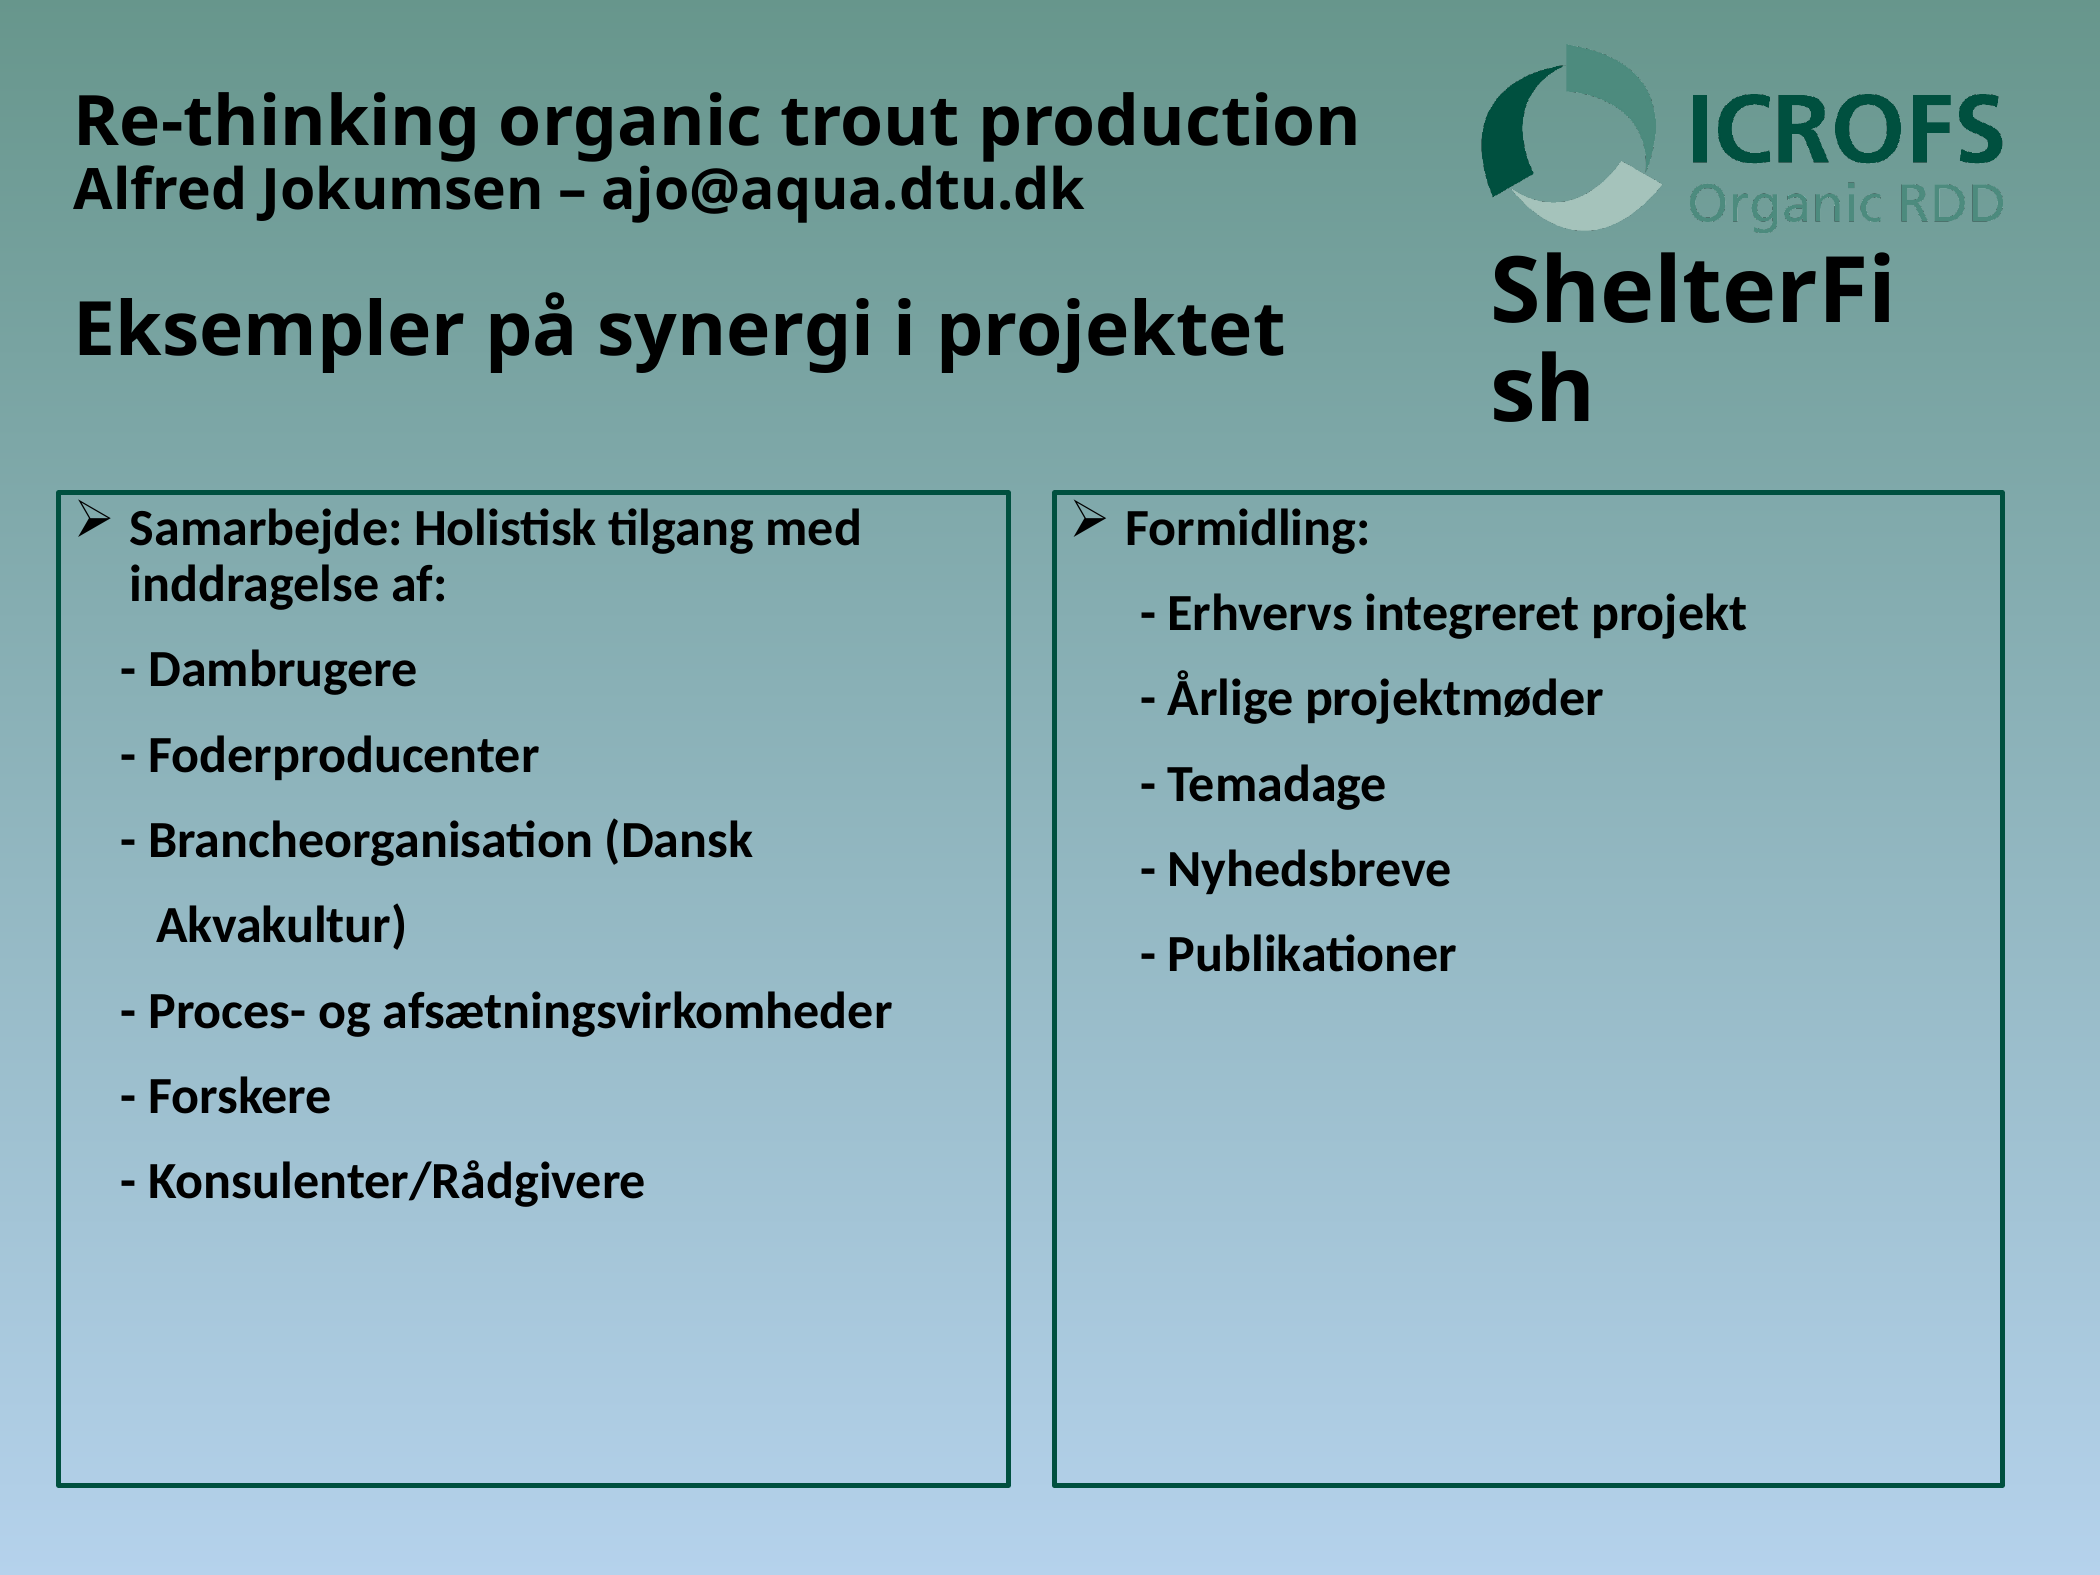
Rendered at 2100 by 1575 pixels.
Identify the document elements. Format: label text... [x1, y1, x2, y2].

text_box Re-thinking organic trout production Alfred Jokumsen – ajo@aqua.dtu.dk [58, 75, 1419, 238]
text_box Formidling: - Erhvervs integreret projekt - Årlige projektmøder - Temadage - Nyhedsbreve - Publikationer [1054, 492, 2003, 1486]
text_box ShelterFish [1475, 301, 1952, 492]
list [1474, 44, 2003, 237]
text_box Eksempler på synergi i projektet [58, 238, 1461, 424]
text_box Samarbejde: Holistisk tilgang med inddragelse af: - Dambrugere - Foderproducenter - Brancheorganisation (Dansk Akvakultur) - Proces- og afsætningsvirkomheder - Forskere - Konsulenter/Rådgivere [58, 492, 1009, 1486]
